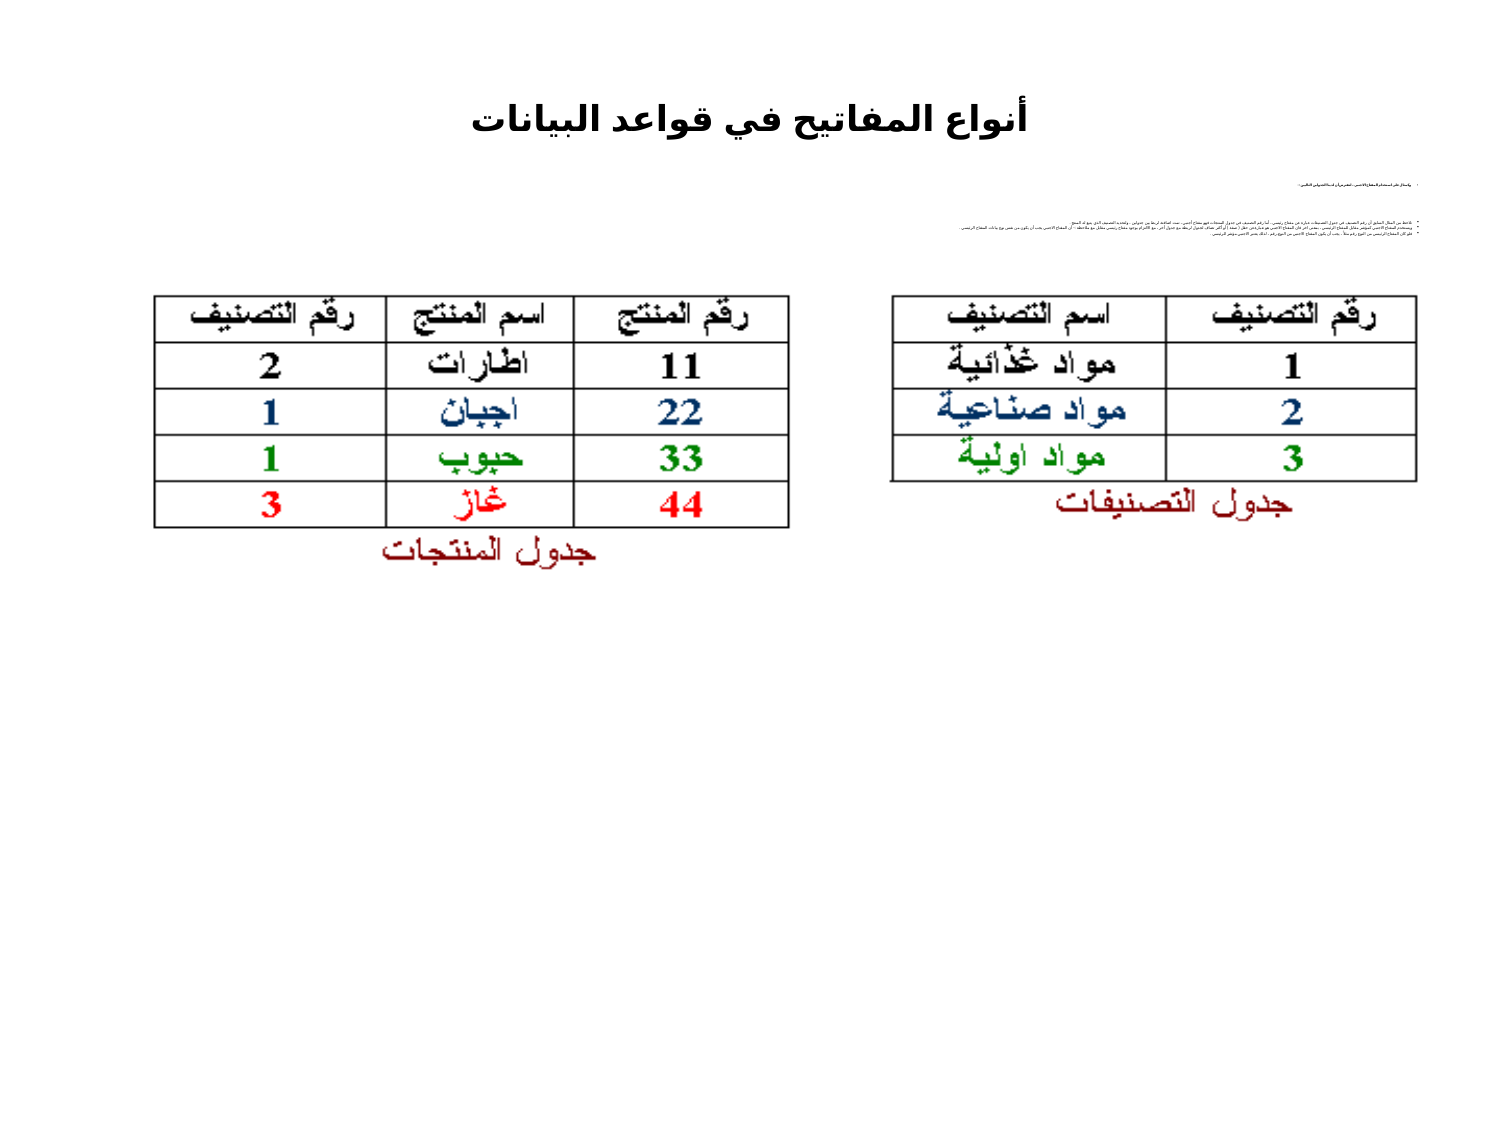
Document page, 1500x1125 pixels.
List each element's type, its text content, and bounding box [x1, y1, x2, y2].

title أنواع المفاتيح في قواعد البيانات [75, 45, 1425, 233]
list وكمثال على استخدام المفتاح الاجنبي ، لتفترض أن لدينا الجدولين التاليين :- نلاحظ من المثال السابق أن رقم التصنيف في جدول التصنيفات عبارة عن مفتاح رئيسي ، أما رقم التصنيف في جدول المنتجات فهو مفتاح أجنبي ، تمت اضافتة لربط بين جدولين ، ولتحديد التصنيف الذي يتبع له المنتج . ويستخدم المفتاح الاجنبي كمؤشر مقابل للمفتاح الرئيسي ، بمعنى اخر فان المفتاح الاجنبي هو عبارةعن حقل ( صفة ) أو أكثر تضاف لجدول لربطة مع جدول أخر ، مع الالتزام بوجود مفتاح رئيسي مقابل مع ملاحظة :- أن المفتاح الاجنبي يجب أن يكون من نفس نوع بيانات المفتاح الرئيسي . فلو كان المفتاح الرئيسي من النوع رقم مثلاً ، يجب أن يكون المفتاح الاجنبي من النوع رقم ، لذلك يعتبر الاجنبي مؤشر للرئيسي . [82, 175, 1432, 254]
picture [152, 292, 1422, 575]
